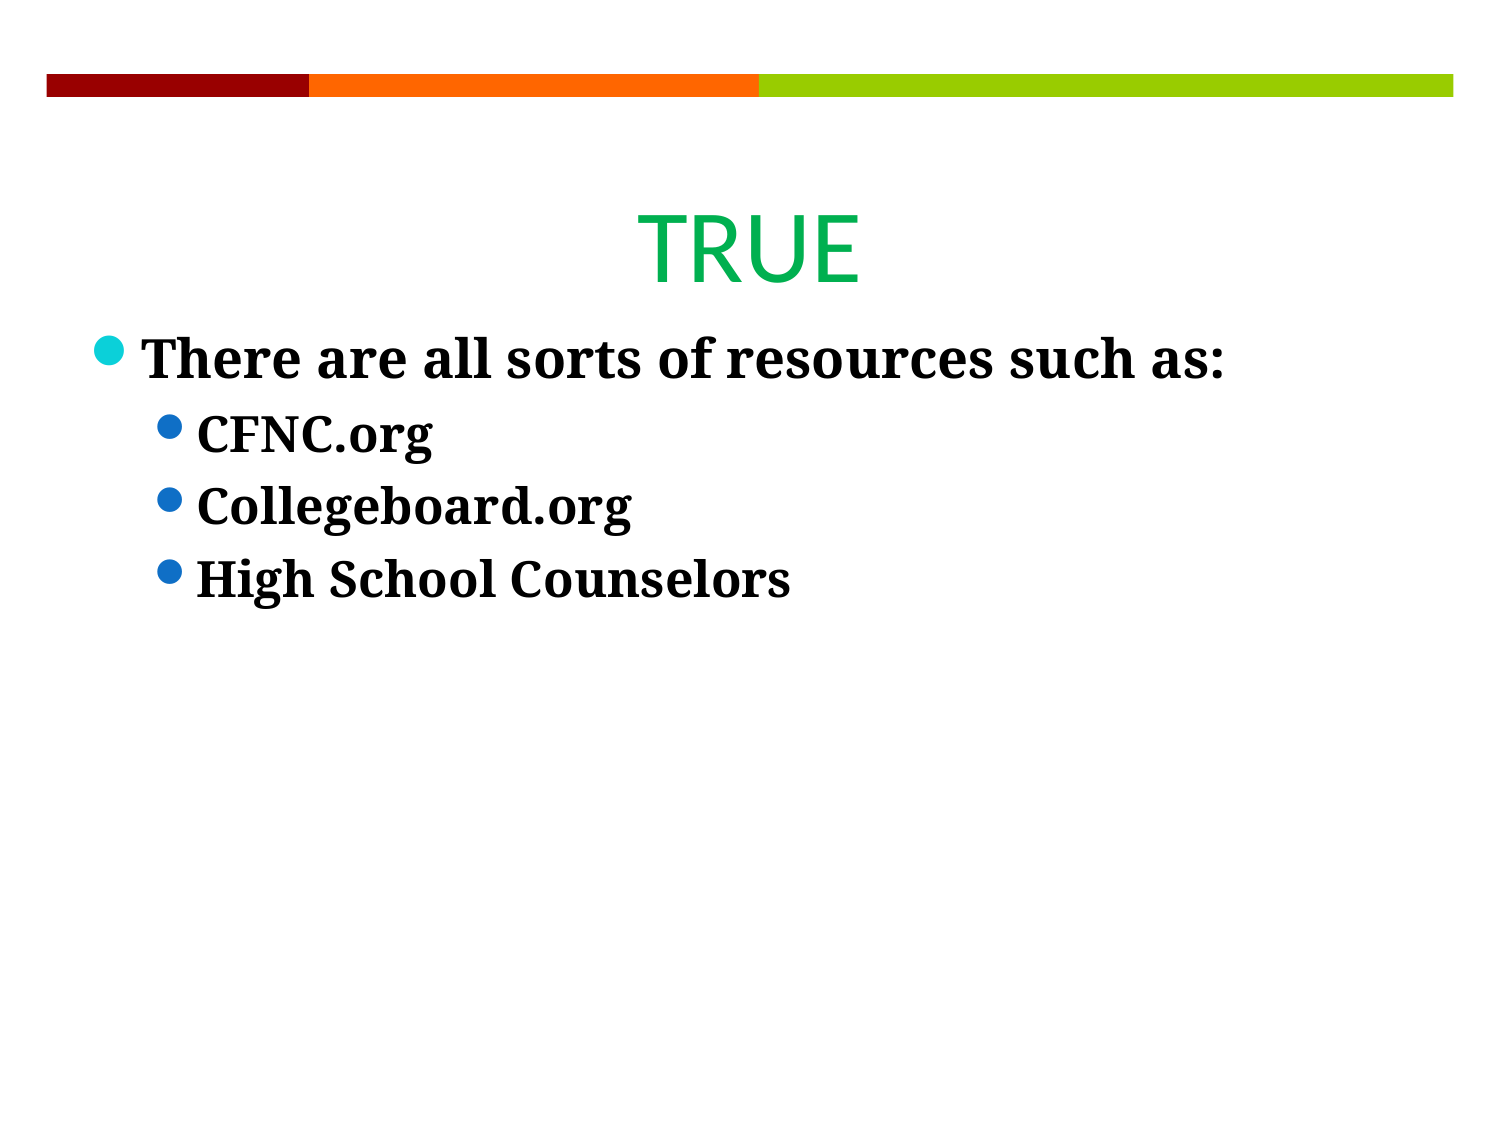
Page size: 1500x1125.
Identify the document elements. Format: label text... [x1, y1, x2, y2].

text_box TRUE [74, 115, 1425, 304]
text_box There are all sorts of resources such as: CFNC.org Collegeboard.org High School Counselors [74, 317, 1425, 1038]
